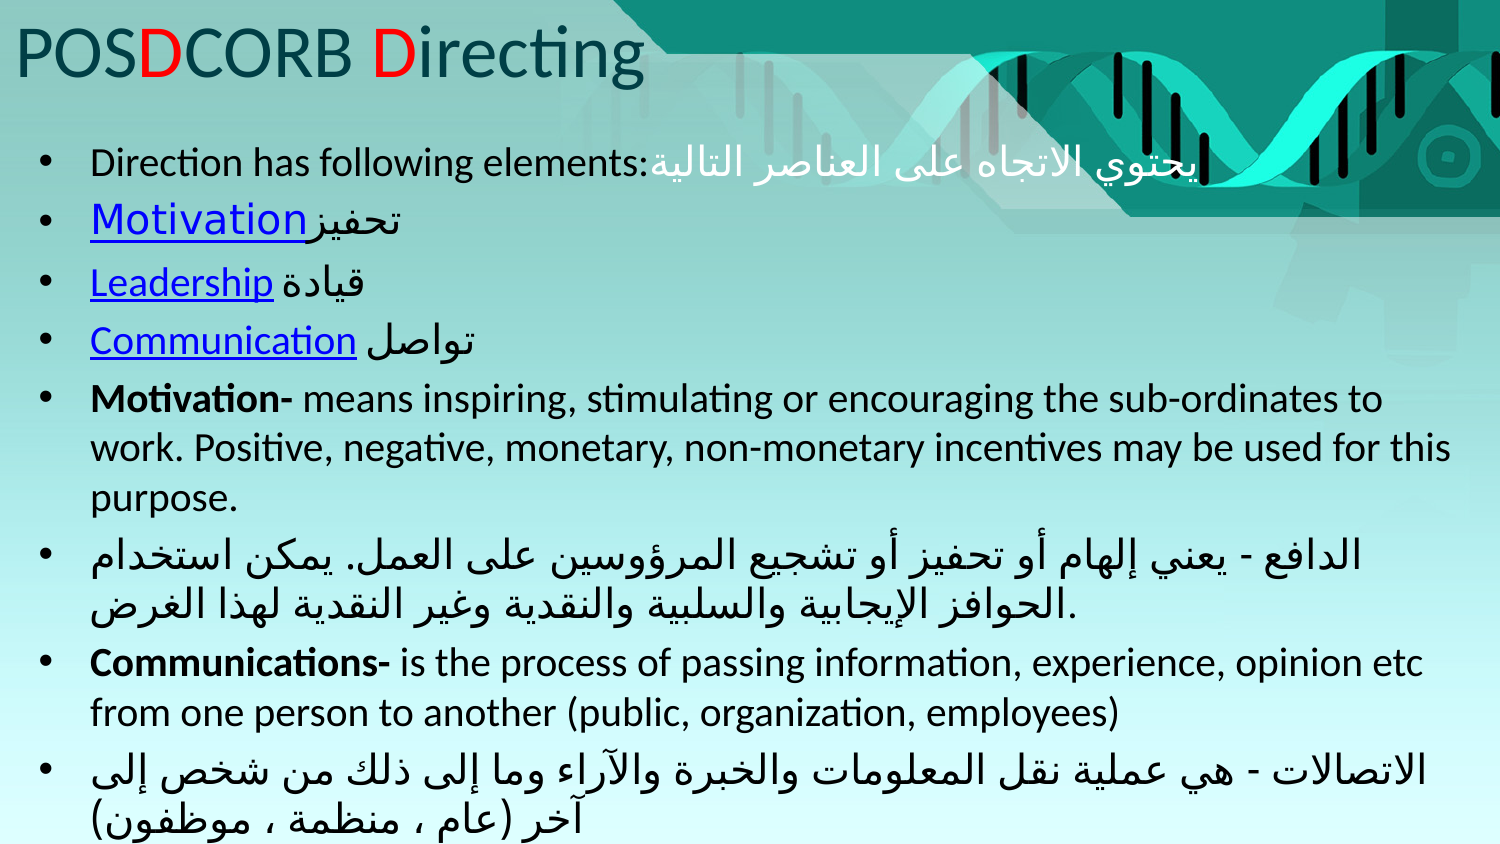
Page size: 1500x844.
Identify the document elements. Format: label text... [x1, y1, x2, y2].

list Direction has following elements:يحتوي الاتجاه على العناصر التالية: Motivationتحفيز Leadership قيادة Communication تواصل Motivation- means inspiring, stimulating or encouraging the sub-ordinates to work. Positive, negative, monetary, non-monetary incentives may be used for this purpose. الدافع - يعني إلهام أو تحفيز أو تشجيع المرؤوسين على العمل. يمكن استخدام الحوافز الإيجابية والسلبية والنقدية وغير النقدية لهذا الغرض. Communications- is the process of passing information, experience, opinion etc from one person to another (public, organization, employees) الاتصالات - هي عملية نقل المعلومات والخبرة والآراء وما إلى ذلك من شخص إلى آخر (عام ، منظمة ، موظفون) [23, 127, 1470, 844]
title POSDCORB Directing [0, 0, 1355, 111]
picture [0, 0, 1500, 844]
